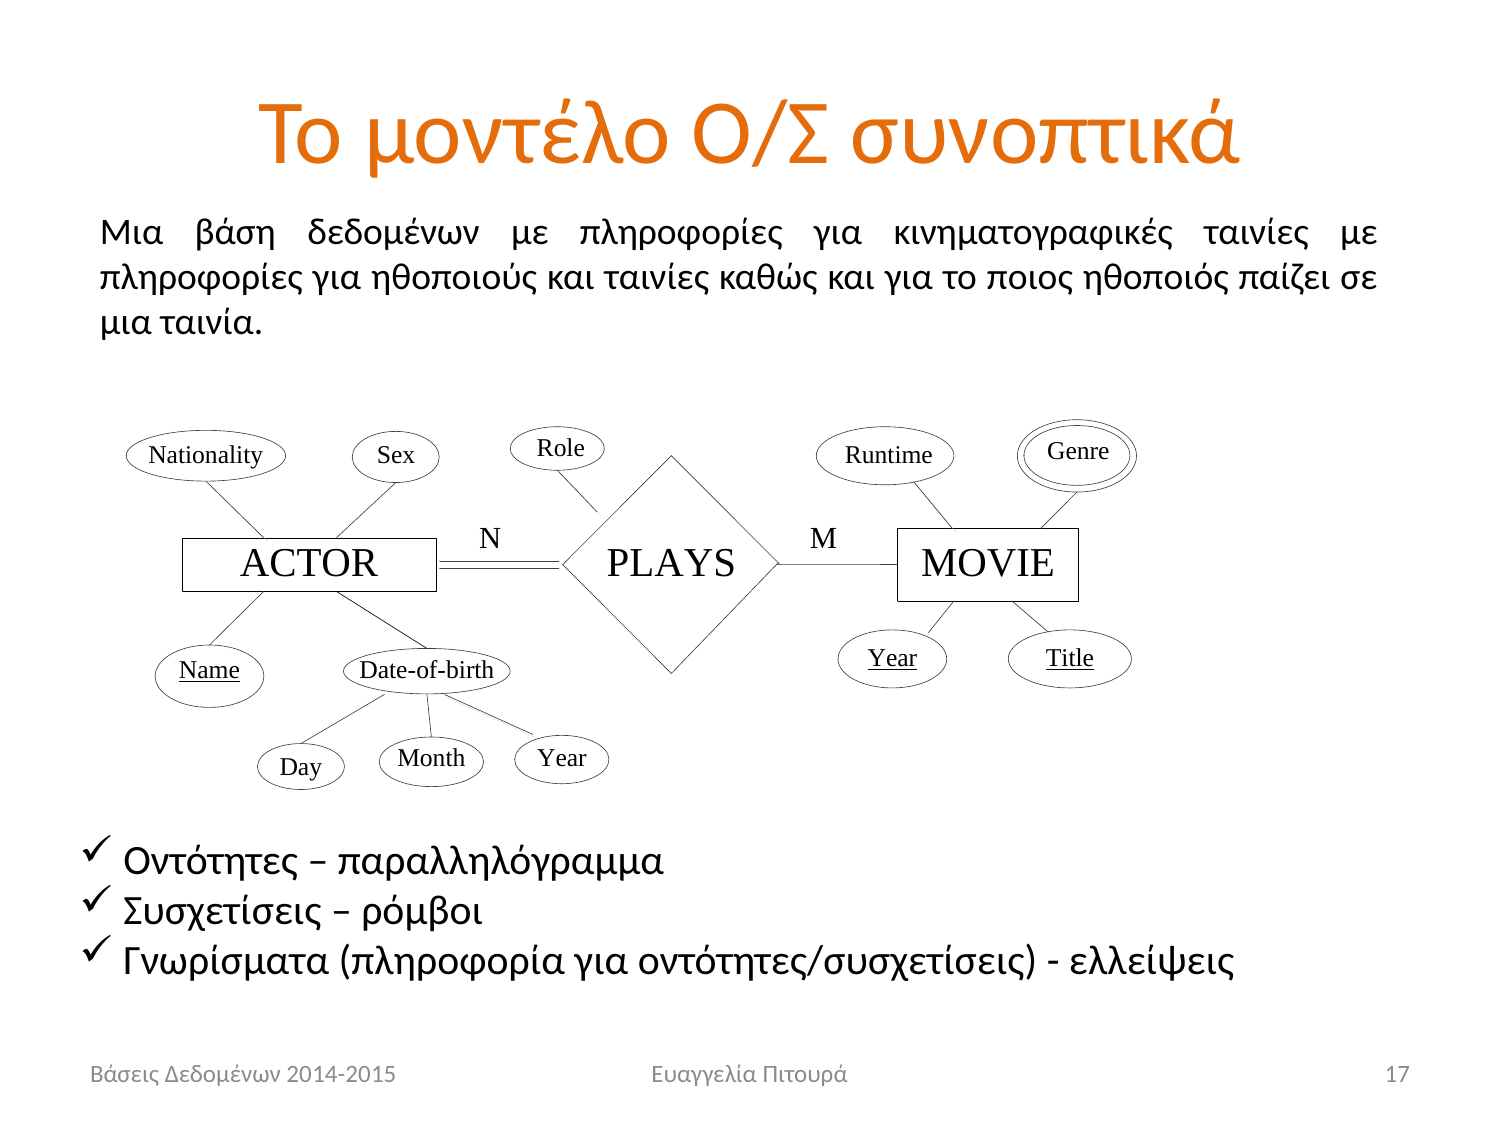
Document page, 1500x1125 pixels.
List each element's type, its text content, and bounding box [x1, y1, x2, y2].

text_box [78, 355, 1368, 808]
slide_number 17 [1074, 1042, 1425, 1103]
slide_number Βάσεις Δεδομένων 2014-2015 [75, 1042, 425, 1103]
text_box Μια βάση δεδομένων με πληροφορίες για κινηματογραφικές ταινίες με πληροφορίες για ηθοποιούς και ταινίες καθώς και για το ποιος ηθοποιός παίζει σε μια ταινία. [85, 199, 1394, 350]
text_box Το μοντέλο Ο/Σ συνοπτικά [74, 32, 1425, 220]
footer Ευαγγελία Πιτουρά [512, 1042, 988, 1103]
text_box Οντότητες – παραλληλόγραμμα Συσχετίσεις – ρόμβοι Γνωρίσματα (πληροφορία για οντότητες/συσχετίσεις) - ελλείψεις [64, 825, 1380, 990]
